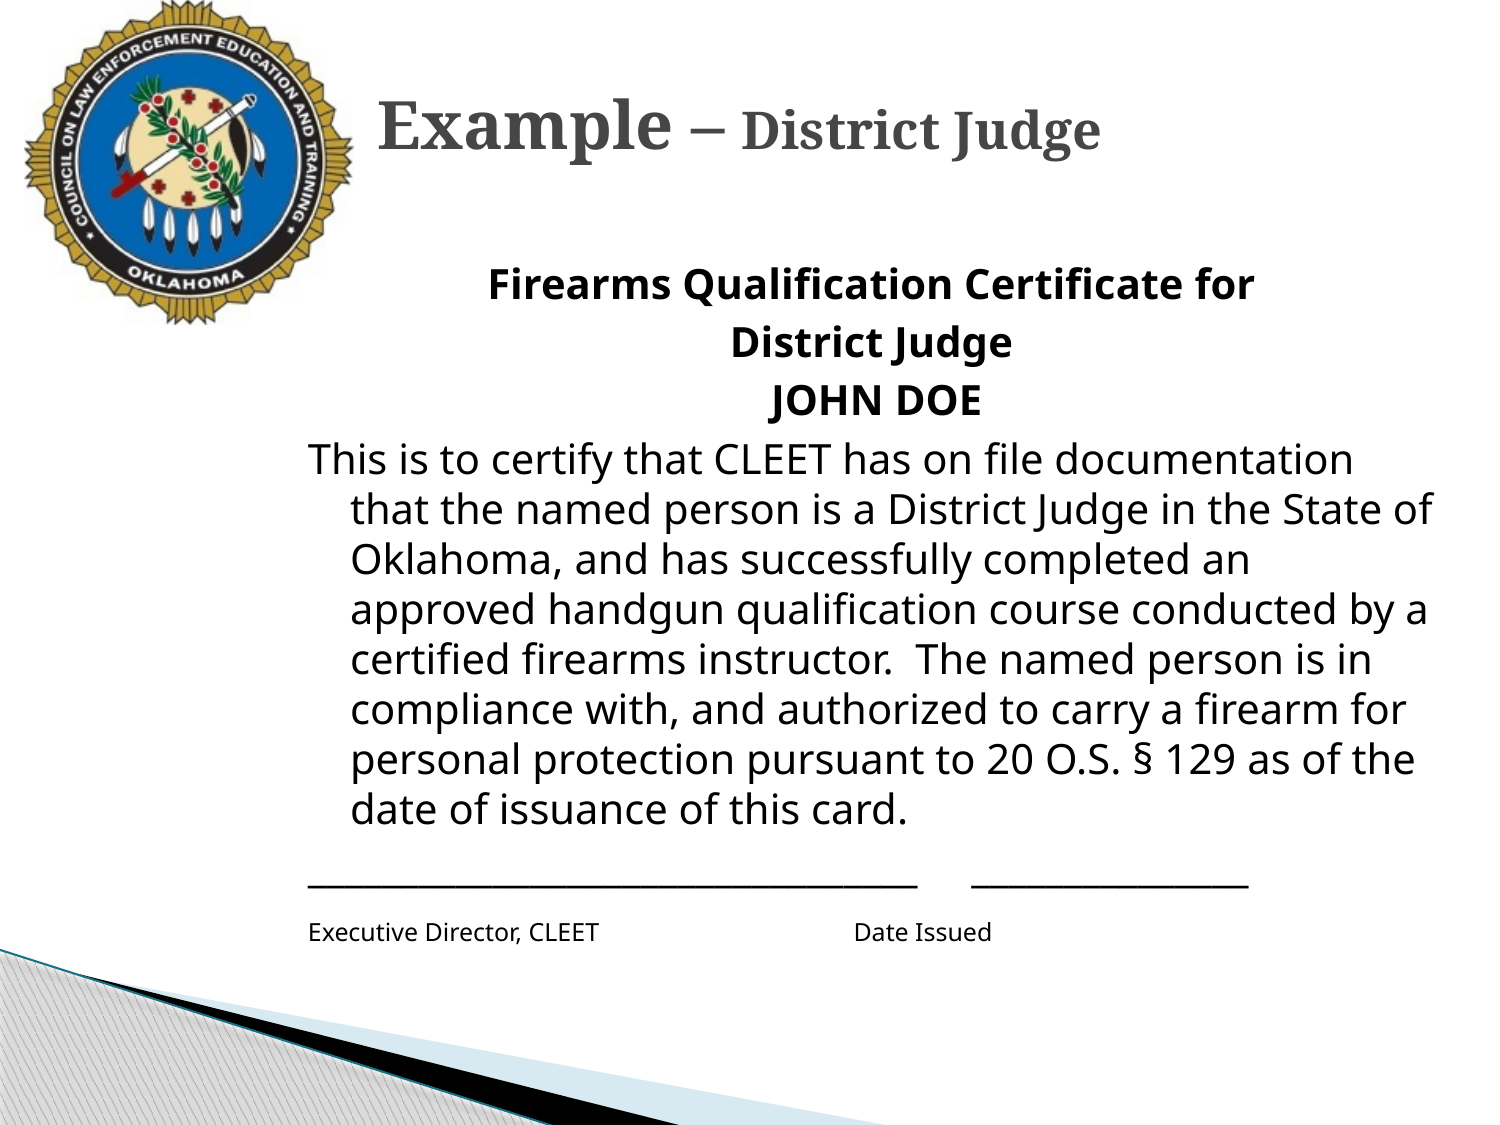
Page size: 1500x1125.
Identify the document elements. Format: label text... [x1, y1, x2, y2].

list Firearms Qualification Certificate for District Judge JOHN DOE This is to certify that CLEET has on file documentation that the named person is a District Judge in the State of Oklahoma, and has successfully completed an approved handgun qualification course conducted by a certified firearms instructor. The named person is in compliance with, and authorized to carry a firearm for personal protection pursuant to 20 O.S. § 129 as of the date of issuance of this card. _________________________________ _______________ Executive Director, CLEET Date Issued [274, 249, 1451, 738]
picture [24, 0, 354, 325]
title Example – District Judge [362, 45, 1425, 200]
